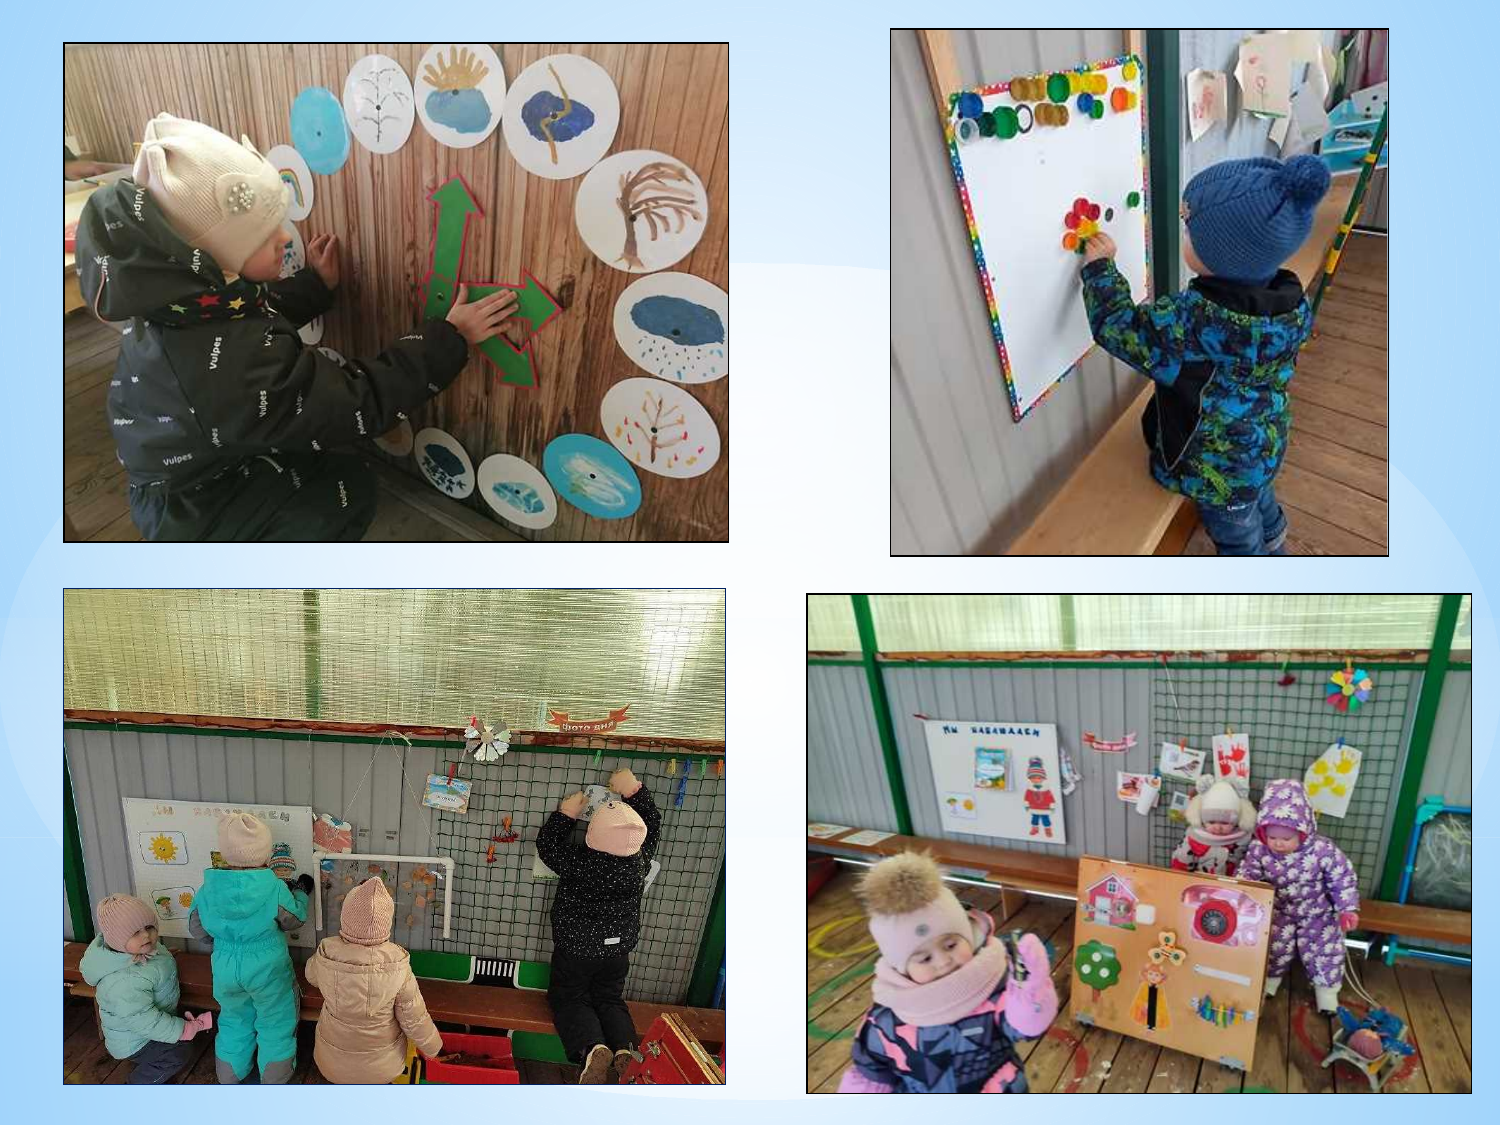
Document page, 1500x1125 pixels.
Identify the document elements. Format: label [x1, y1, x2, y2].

picture [890, 29, 1388, 556]
picture [807, 594, 1471, 1094]
picture [64, 43, 728, 542]
picture [63, 588, 726, 1085]
